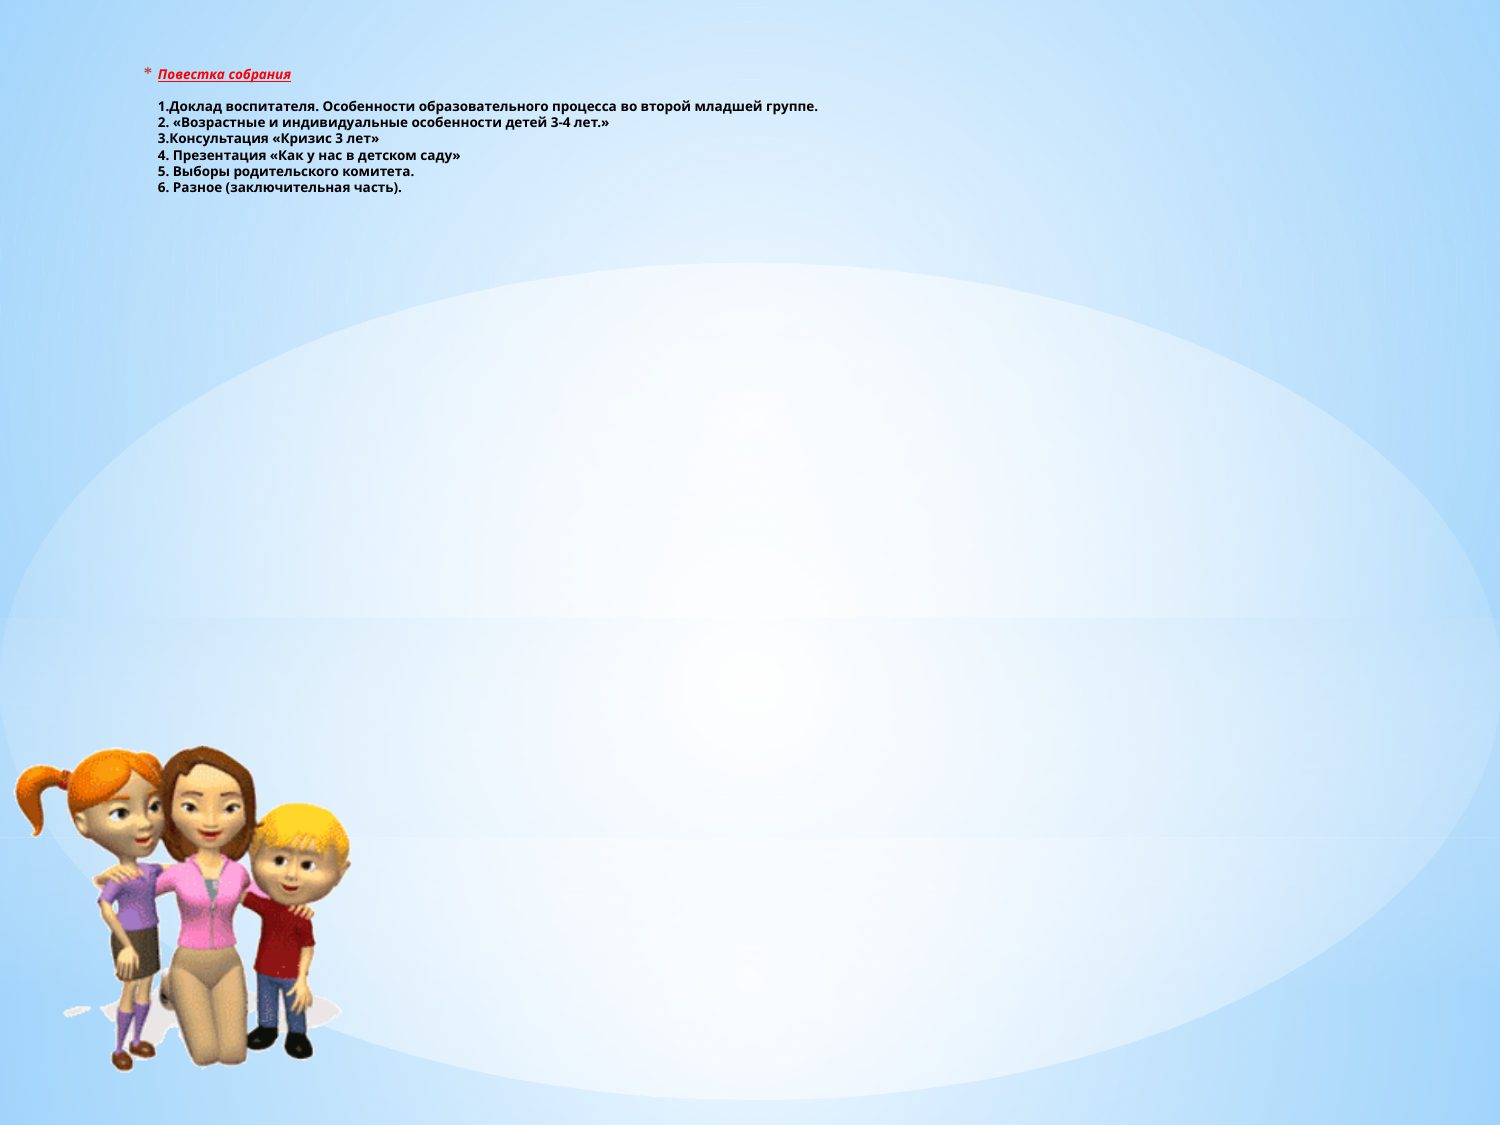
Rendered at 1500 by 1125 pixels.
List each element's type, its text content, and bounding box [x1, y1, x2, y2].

picture [0, 726, 370, 1096]
title Повестка собрания 1.Доклад воспитателя. Особенности образовательного процесса во второй младшей группе. 2. «Возрастные и индивидуальные особенности детей 3-4 лет.» 3.Консультация «Кризис 3 лет» 4. Презентация «Как у нас в детском саду» 5. Выборы родительского комитета. 6. Разное (заключительная часть). [128, 58, 1313, 247]
